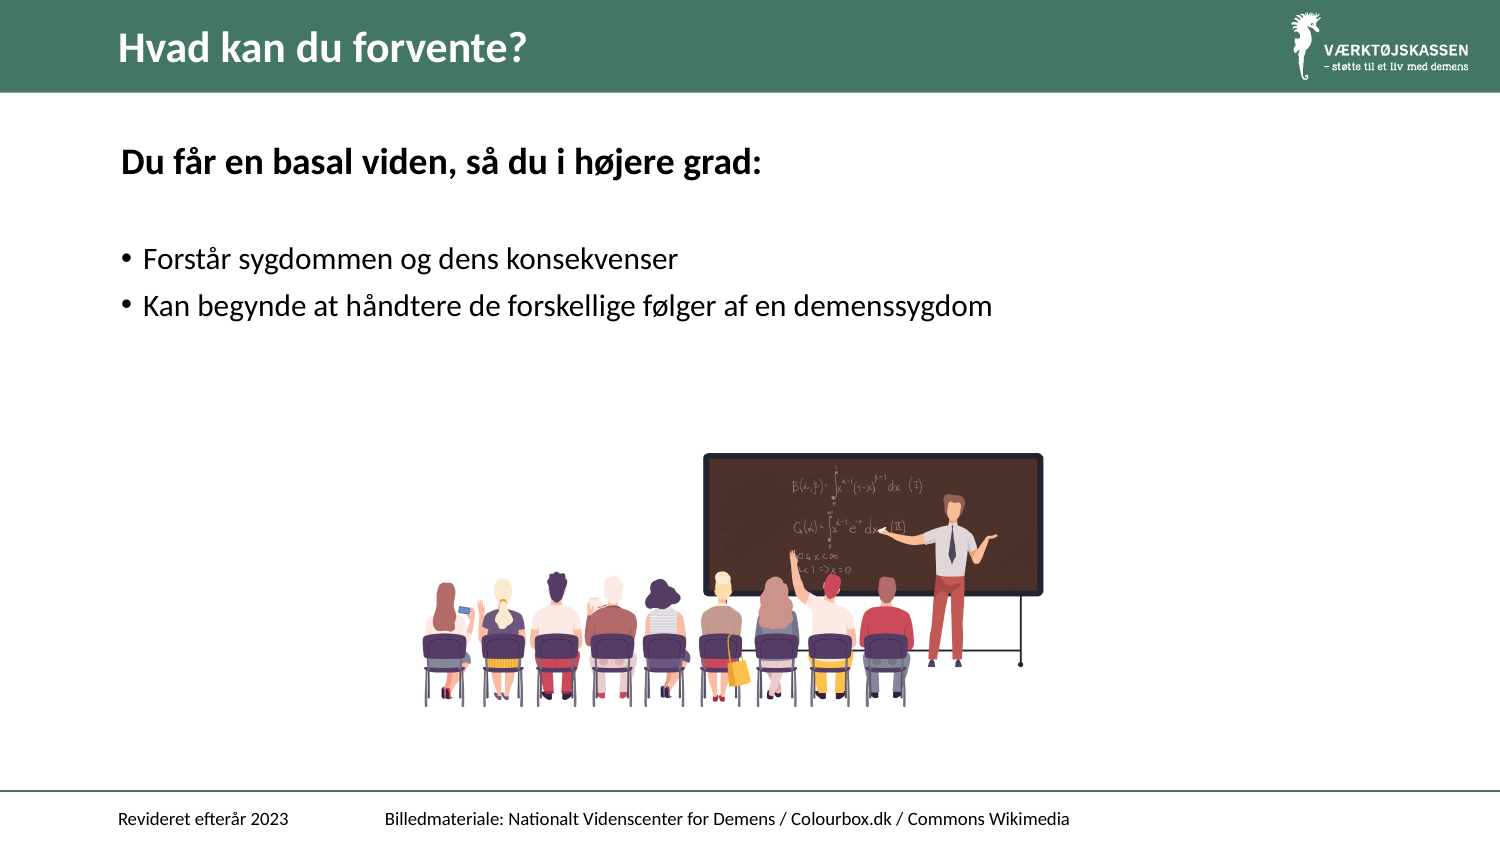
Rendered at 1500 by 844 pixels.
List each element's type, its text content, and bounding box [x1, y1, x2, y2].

picture [1291, 12, 1468, 80]
slide_number Revideret efterår 2023 [103, 795, 355, 841]
title Hvad kan du forvente? [103, 16, 1220, 82]
footer Billedmateriale: Nationalt Videnscenter for Demens / Colourbox.dk / Commons Wikimedia [369, 795, 1315, 841]
list Du får en basal viden, så du i højere grad: Forstår sygdommen og dens konsekvenser Kan begynde at håndtere de forskellige følger af en demenssygdom [106, 129, 1077, 760]
picture [408, 398, 1059, 734]
